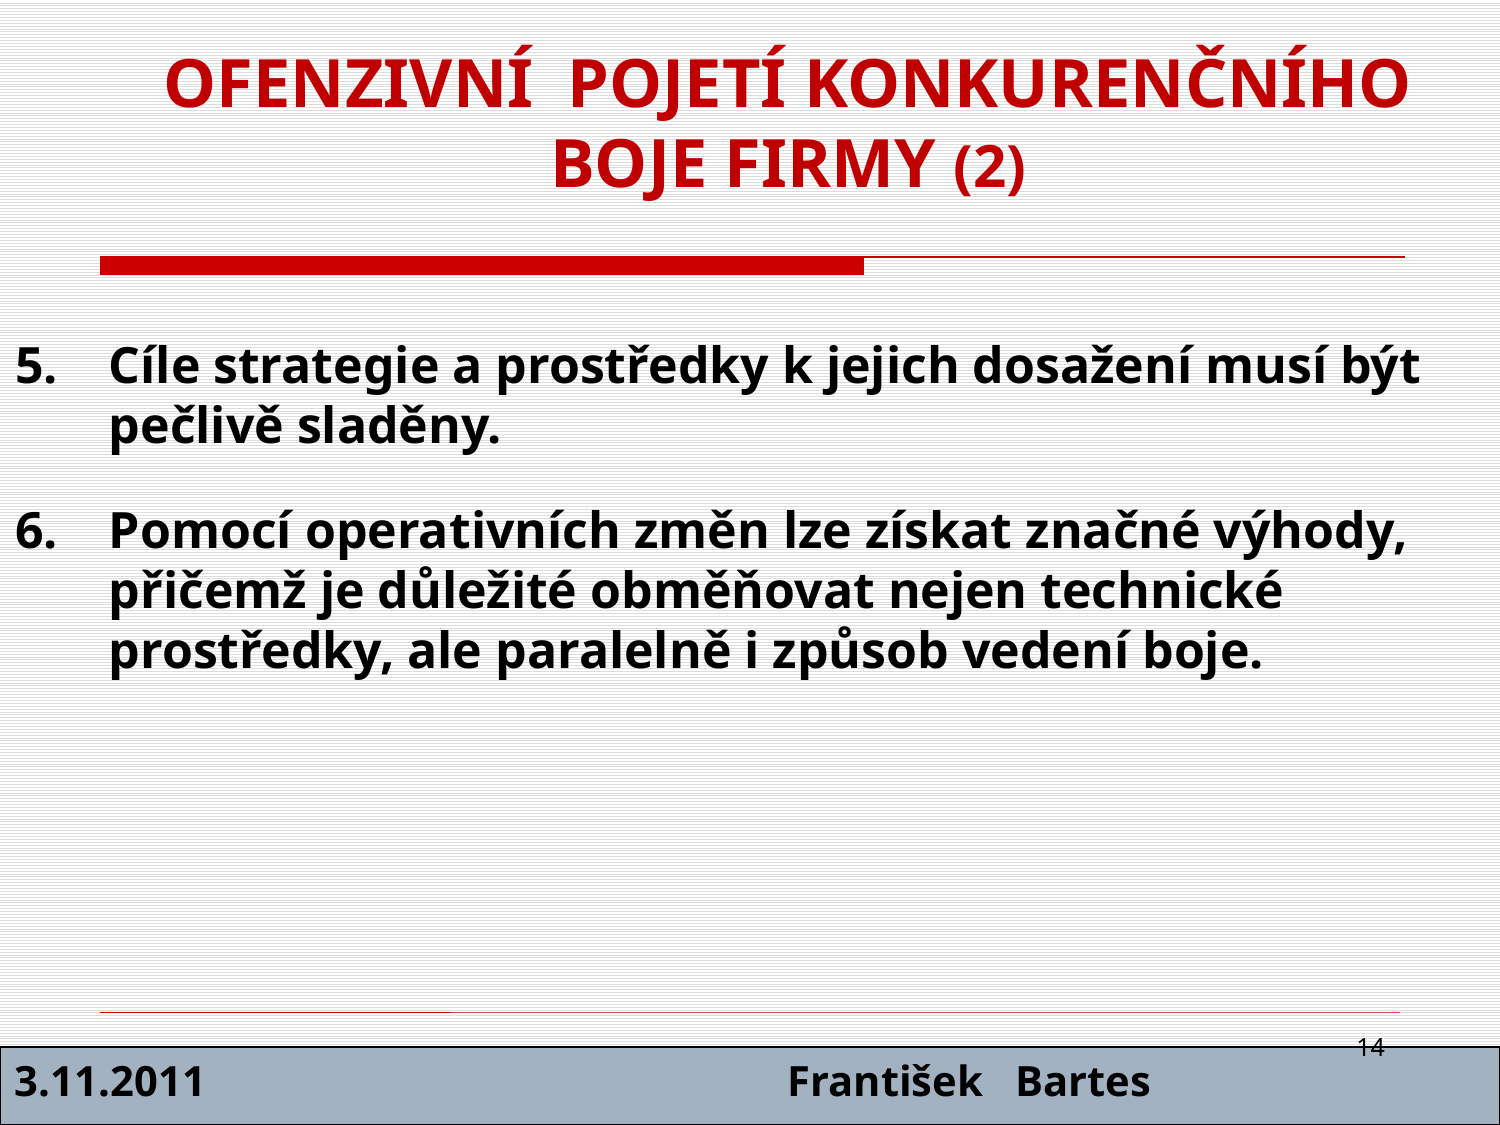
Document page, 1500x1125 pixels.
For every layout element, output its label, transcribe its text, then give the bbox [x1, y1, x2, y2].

title OFENZIVNÍ POJETÍ KONKURENČNÍHO BOJE FIRMY (2) [76, 0, 1500, 209]
list 5. Cíle strategie a prostředky k jejich dosažení musí být pečlivě sladěny. 6. Pomocí operativních změn lze získat značné výhody, přičemž je důležité obměňovat nejen technické prostředky, ale paralelně i způsob vedení boje. [0, 326, 1500, 835]
text_box 3.11.2011 František Bartes [0, 1046, 1500, 1125]
slide_number 14 [1074, 1024, 1401, 1103]
